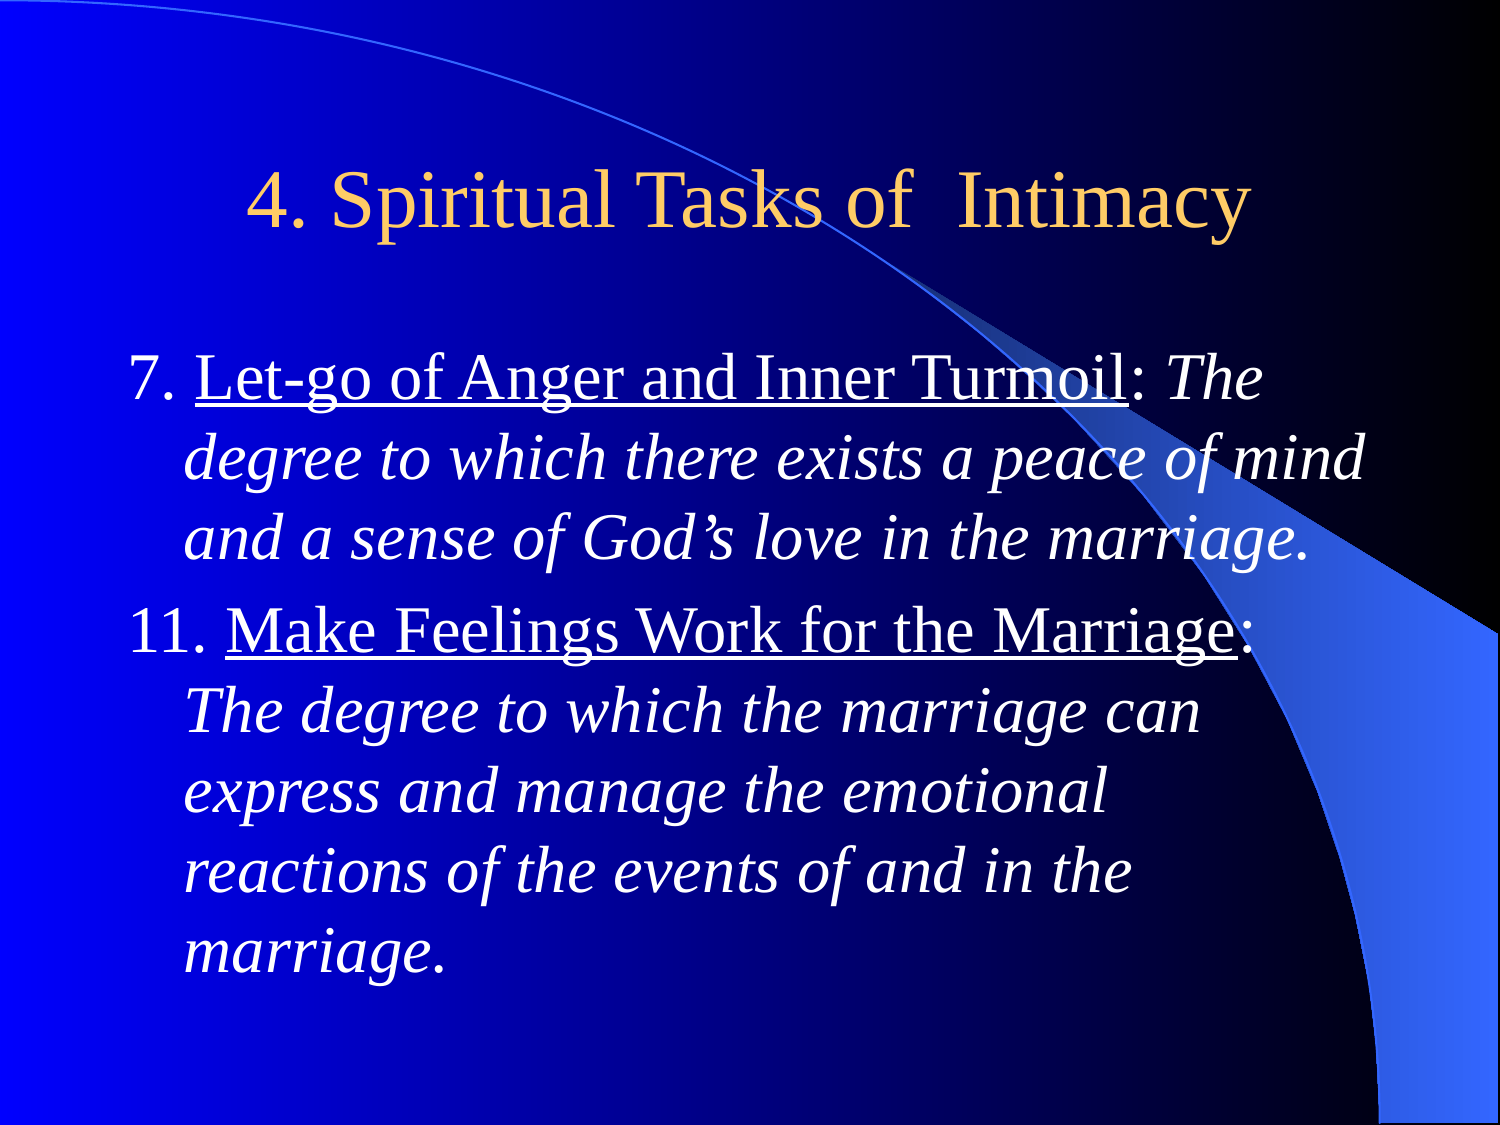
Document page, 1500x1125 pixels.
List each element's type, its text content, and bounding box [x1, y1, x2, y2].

list 7. Let-go of Anger and Inner Turmoil: The degree to which there exists a peace of mind and a sense of God’s love in the marriage. 11. Make Feelings Work for the Marriage: The degree to which the marriage can express and manage the emotional reactions of the events of and in the marriage. [112, 324, 1388, 1001]
title 4. Spiritual Tasks of Intimacy [112, 99, 1388, 288]
